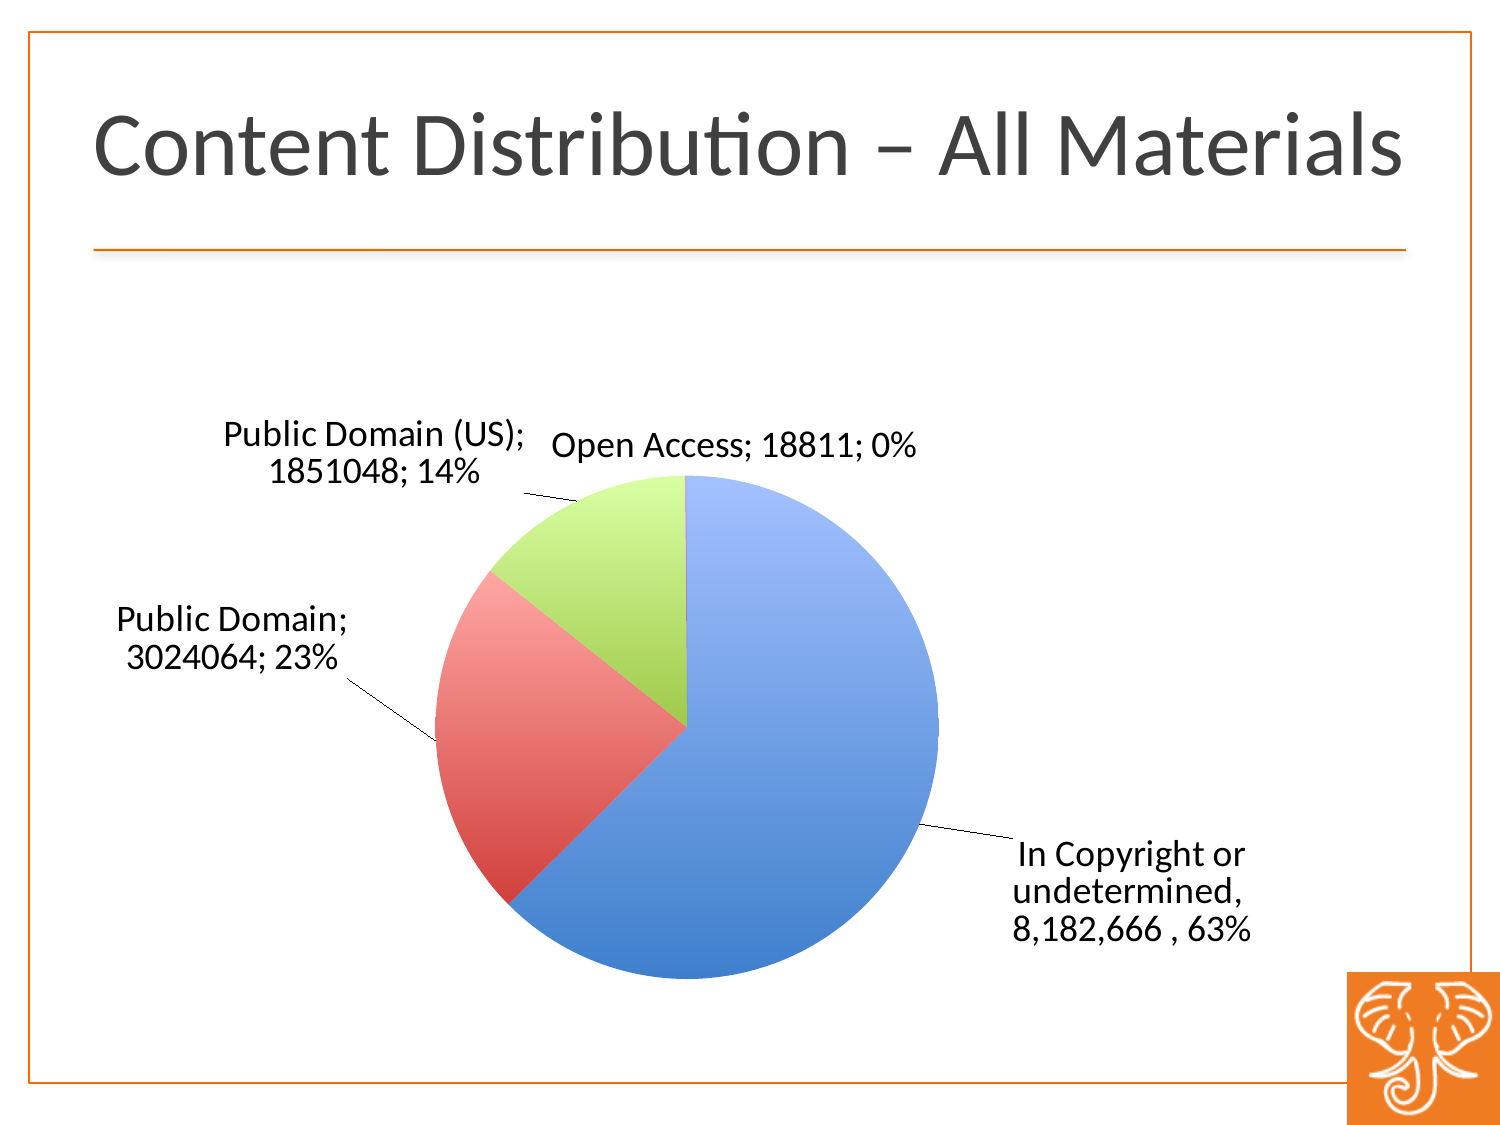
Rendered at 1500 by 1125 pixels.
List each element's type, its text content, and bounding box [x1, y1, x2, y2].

chart [74, 228, 1396, 1054]
title Content Distribution – All Materials [75, 45, 1425, 233]
picture [1347, 972, 1500, 1125]
